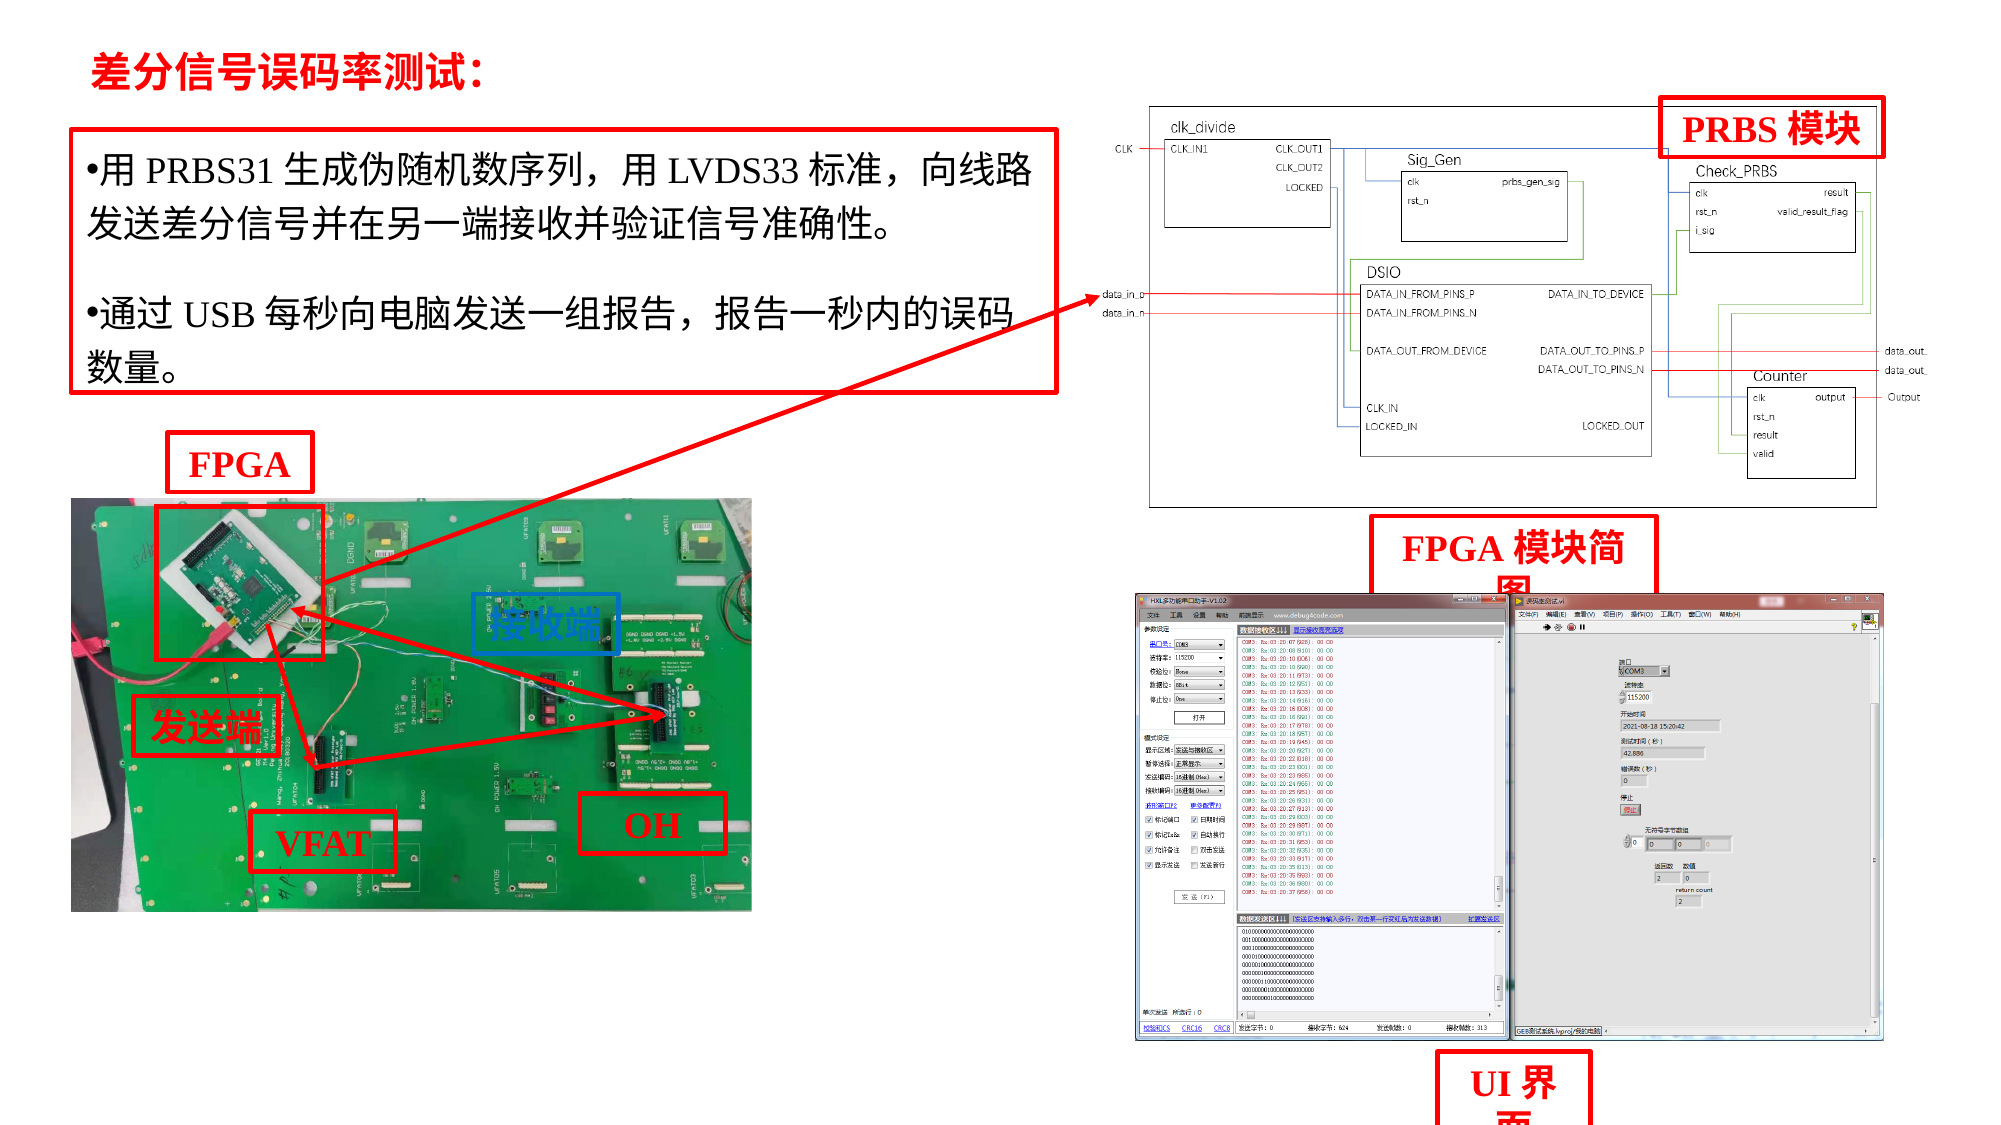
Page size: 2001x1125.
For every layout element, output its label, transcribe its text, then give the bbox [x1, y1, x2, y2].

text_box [323, 295, 1101, 584]
picture [71, 497, 752, 912]
text_box UI界面 [1437, 1051, 1591, 1125]
text_box FPGA [167, 432, 313, 493]
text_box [290, 608, 663, 715]
picture [1135, 593, 1884, 1041]
title 差分信号误码率测试： [75, 30, 629, 117]
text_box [267, 624, 314, 769]
text_box FPGA模块简图 [1371, 523, 1657, 593]
list 用PRBS31生成伪随机数序列，用LVDS33标准，向线路发送差分信号并在另一端接收并验证信号准确性。 通过USB每秒向电脑发送一组报告，报告一秒内的误码数量。 [71, 129, 1057, 393]
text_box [313, 714, 667, 768]
picture [1100, 68, 1928, 523]
